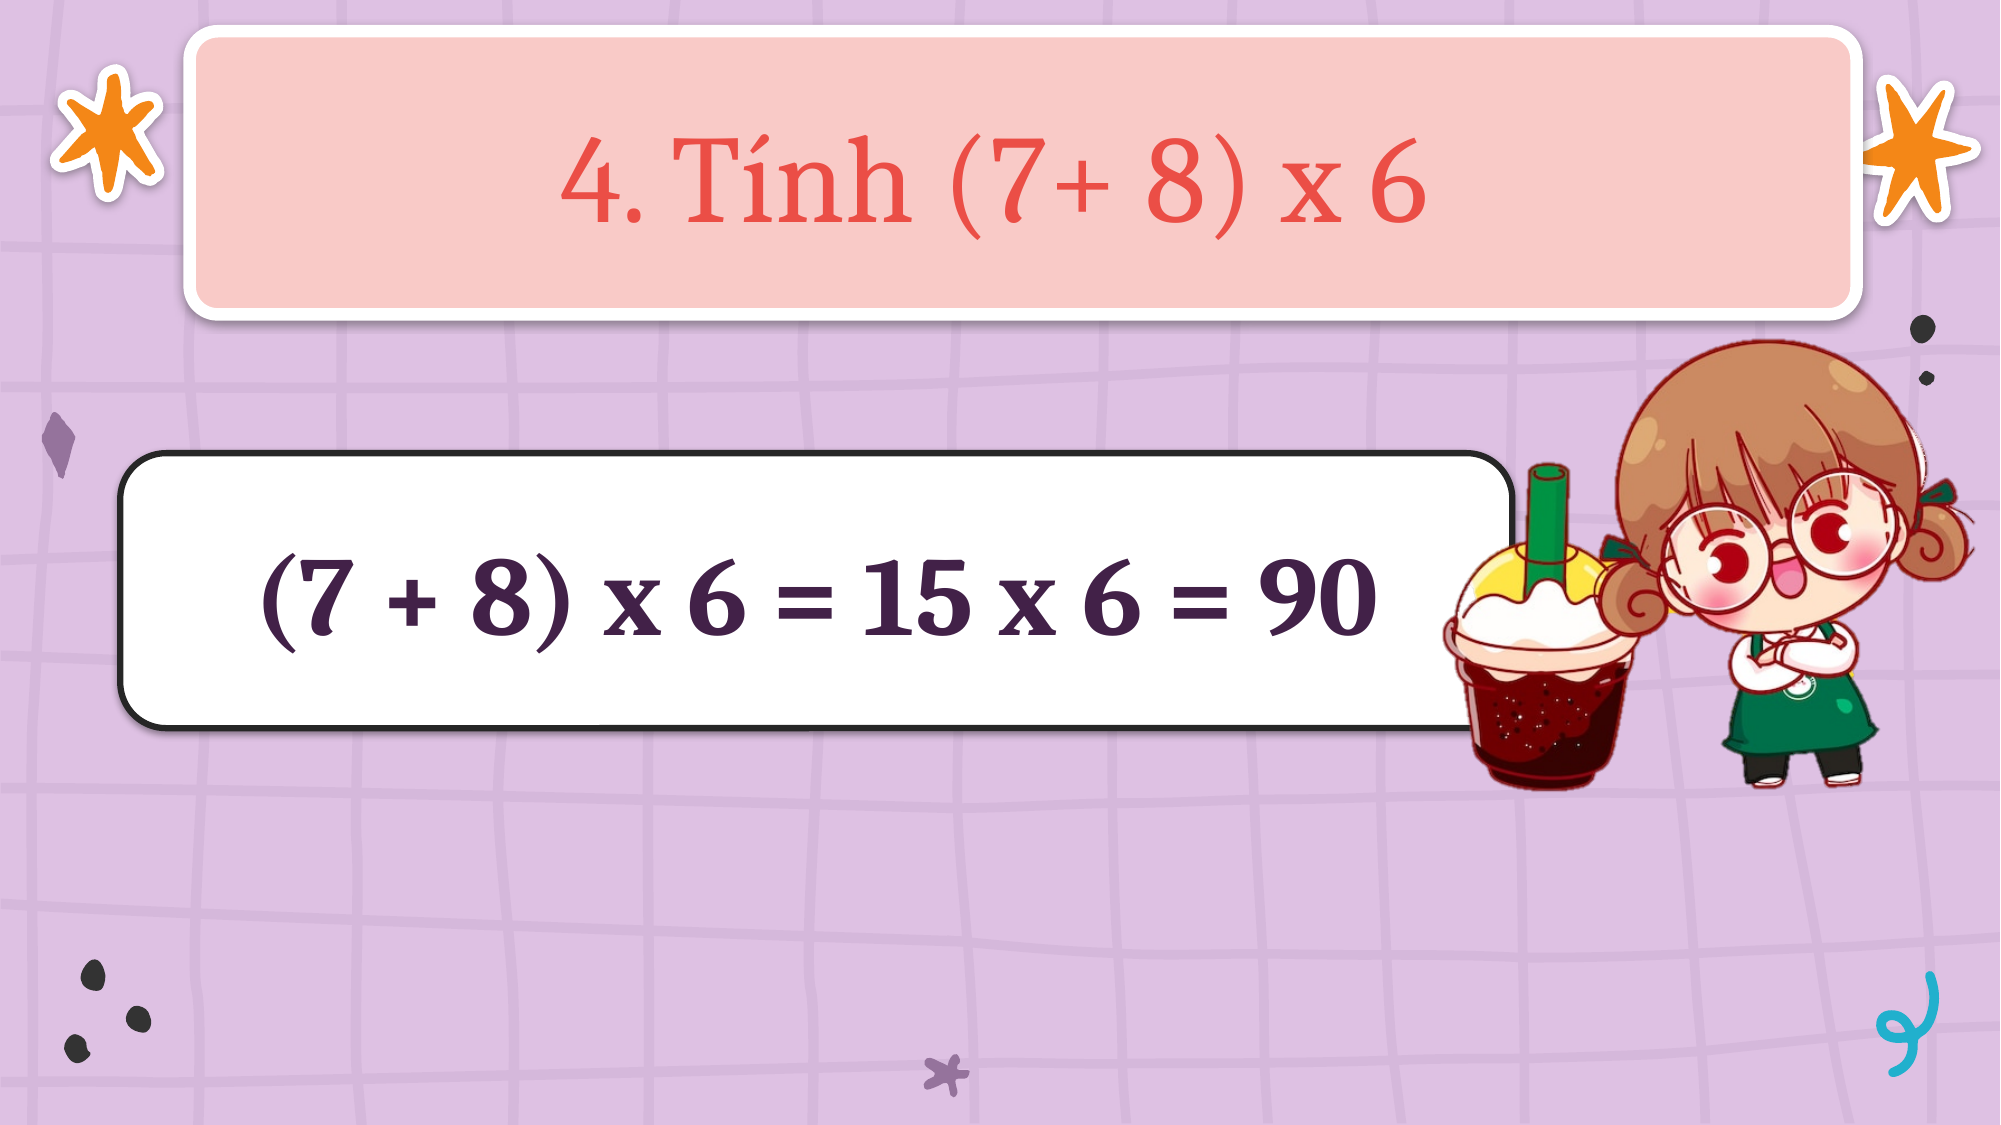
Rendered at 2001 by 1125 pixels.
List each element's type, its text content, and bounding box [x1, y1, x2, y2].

text_box [189, 31, 1857, 315]
text_box (7 + 8) x 6 = 15 x 6 = 90 [117, 449, 1342, 732]
title 4. Tính (7+ 8) x 6 [151, 110, 1837, 236]
picture [1347, 278, 2000, 838]
